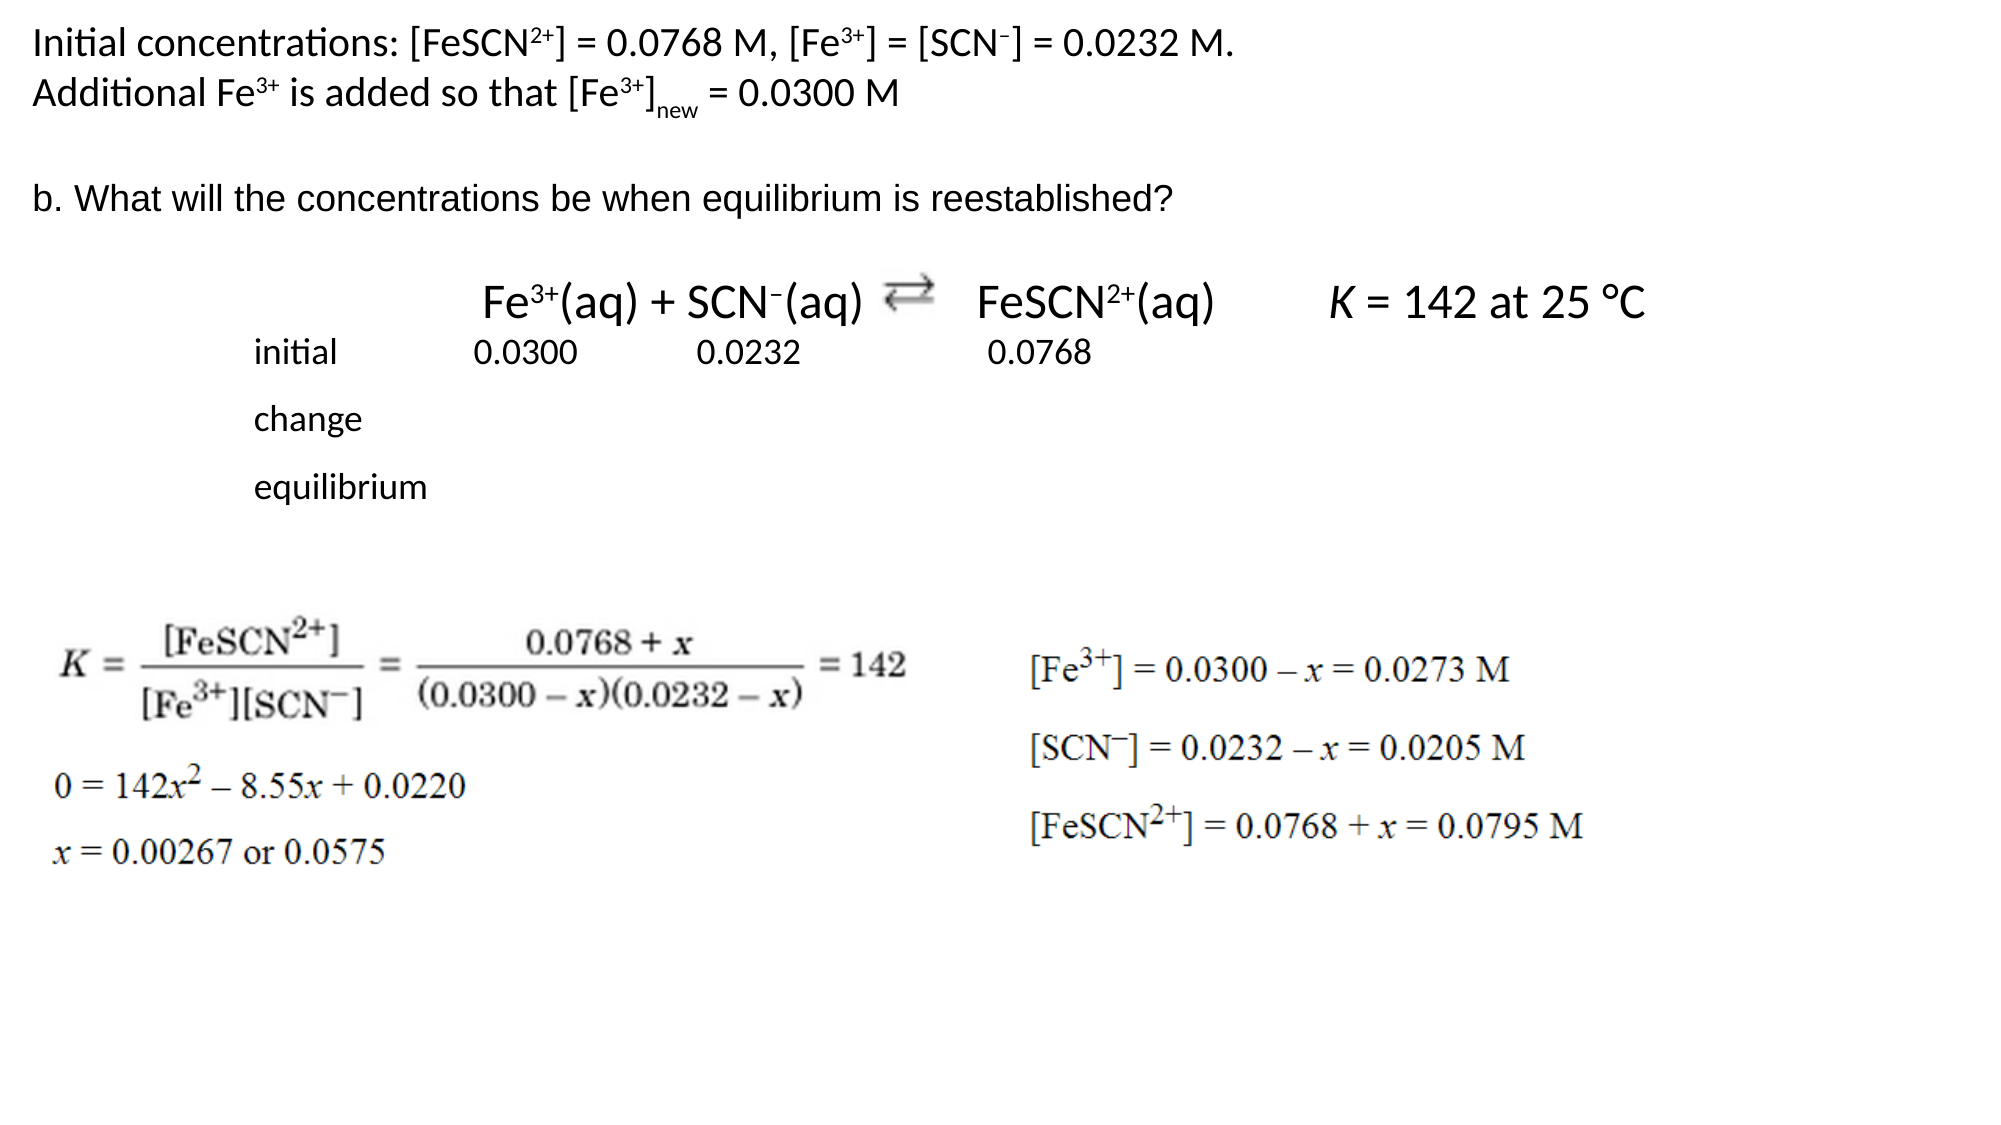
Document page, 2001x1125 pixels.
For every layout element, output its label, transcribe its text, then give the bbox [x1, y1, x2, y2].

picture [877, 267, 942, 323]
picture [1026, 638, 1608, 851]
text_box Initial concentrations: [FeSCN2+] = 0.0768 M, [Fe3+] = [SCN–] = 0.0232 M. Additional Fe3+ is added so that [Fe3+]new = 0.0300 M b. What will the concentrations be when equilibrium is reestablished? Fe3+(aq) + SCN–(aq) FeSCN2+(aq) K = 142 at 25 °C [17, 7, 1662, 336]
picture [40, 607, 942, 883]
text_box initial 0.0300 0.0232 0.0768 change equilibrium [239, 297, 1249, 515]
